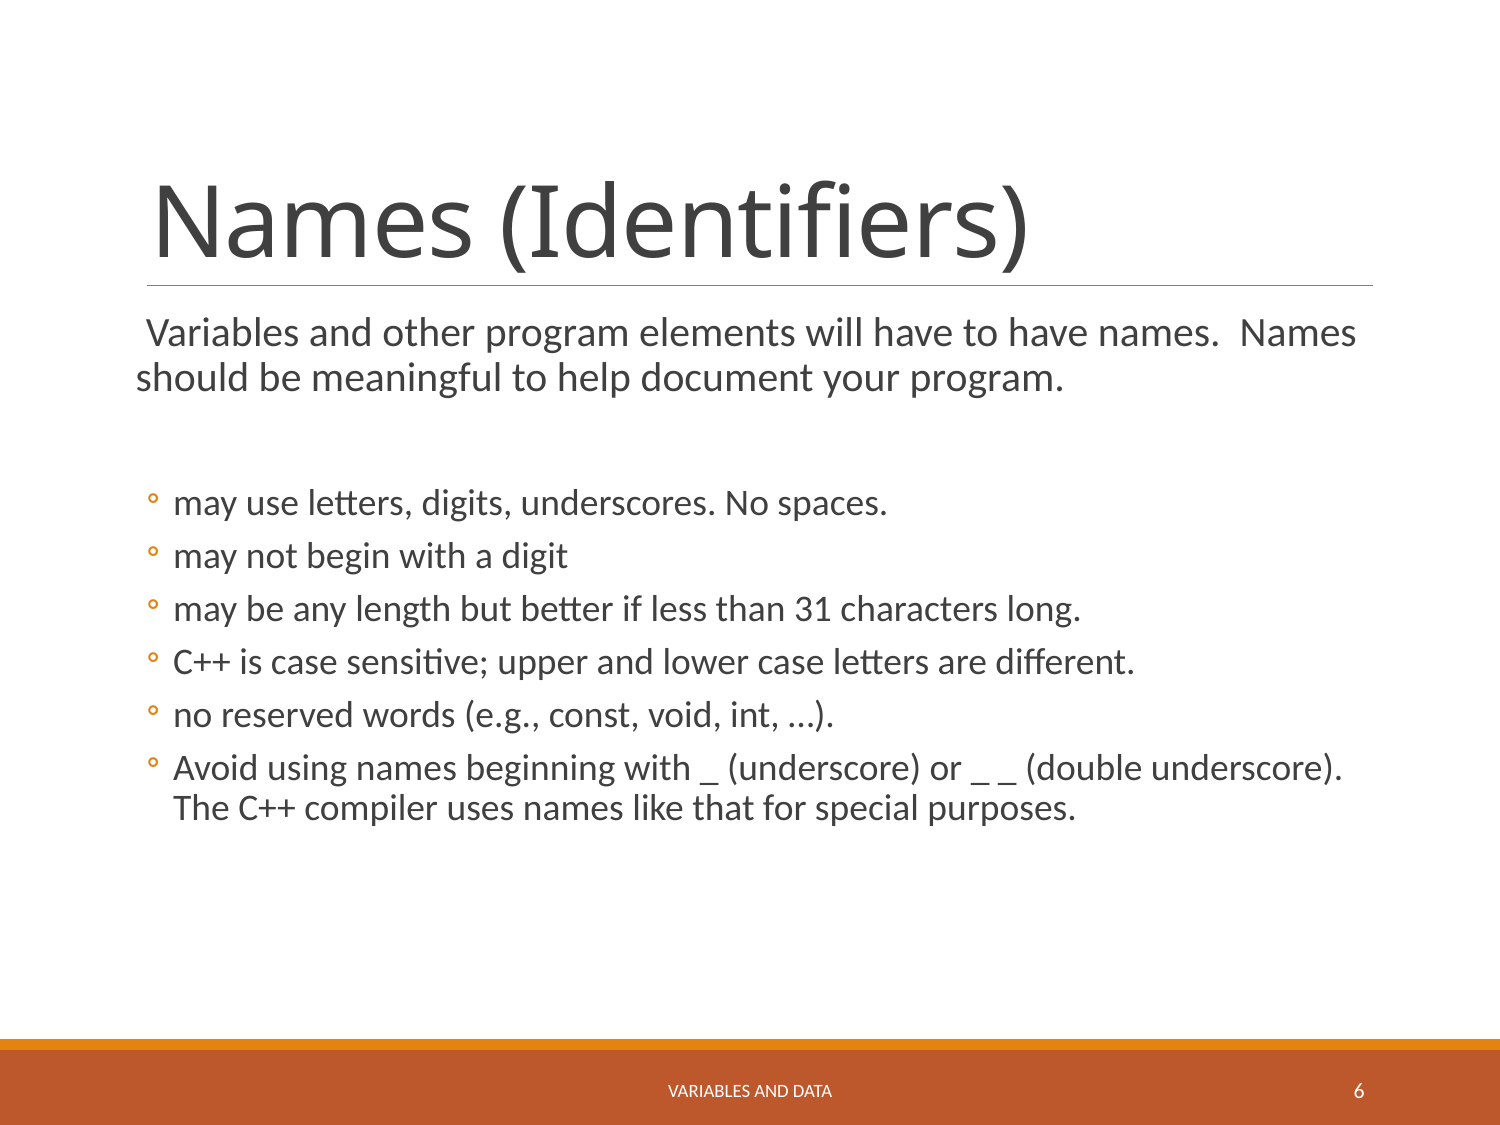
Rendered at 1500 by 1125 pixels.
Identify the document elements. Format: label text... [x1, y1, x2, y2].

list Variables and other program elements will have to have names. Names should be meaningful to help document your program. may use letters, digits, underscores. No spaces. may not begin with a digit may be any length but better if less than 31 characters long. C++ is case sensitive; upper and lower case letters are different. no reserved words (e.g., const, void, int, …). Avoid using names beginning with _ (underscore) or _ _ (double underscore). The C++ compiler uses names like that for special purposes. [135, 302, 1373, 963]
slide_number 6 [1218, 1059, 1380, 1120]
title Names (Identifiers) [135, 47, 1373, 285]
footer Variables and Data [453, 1059, 1047, 1120]
